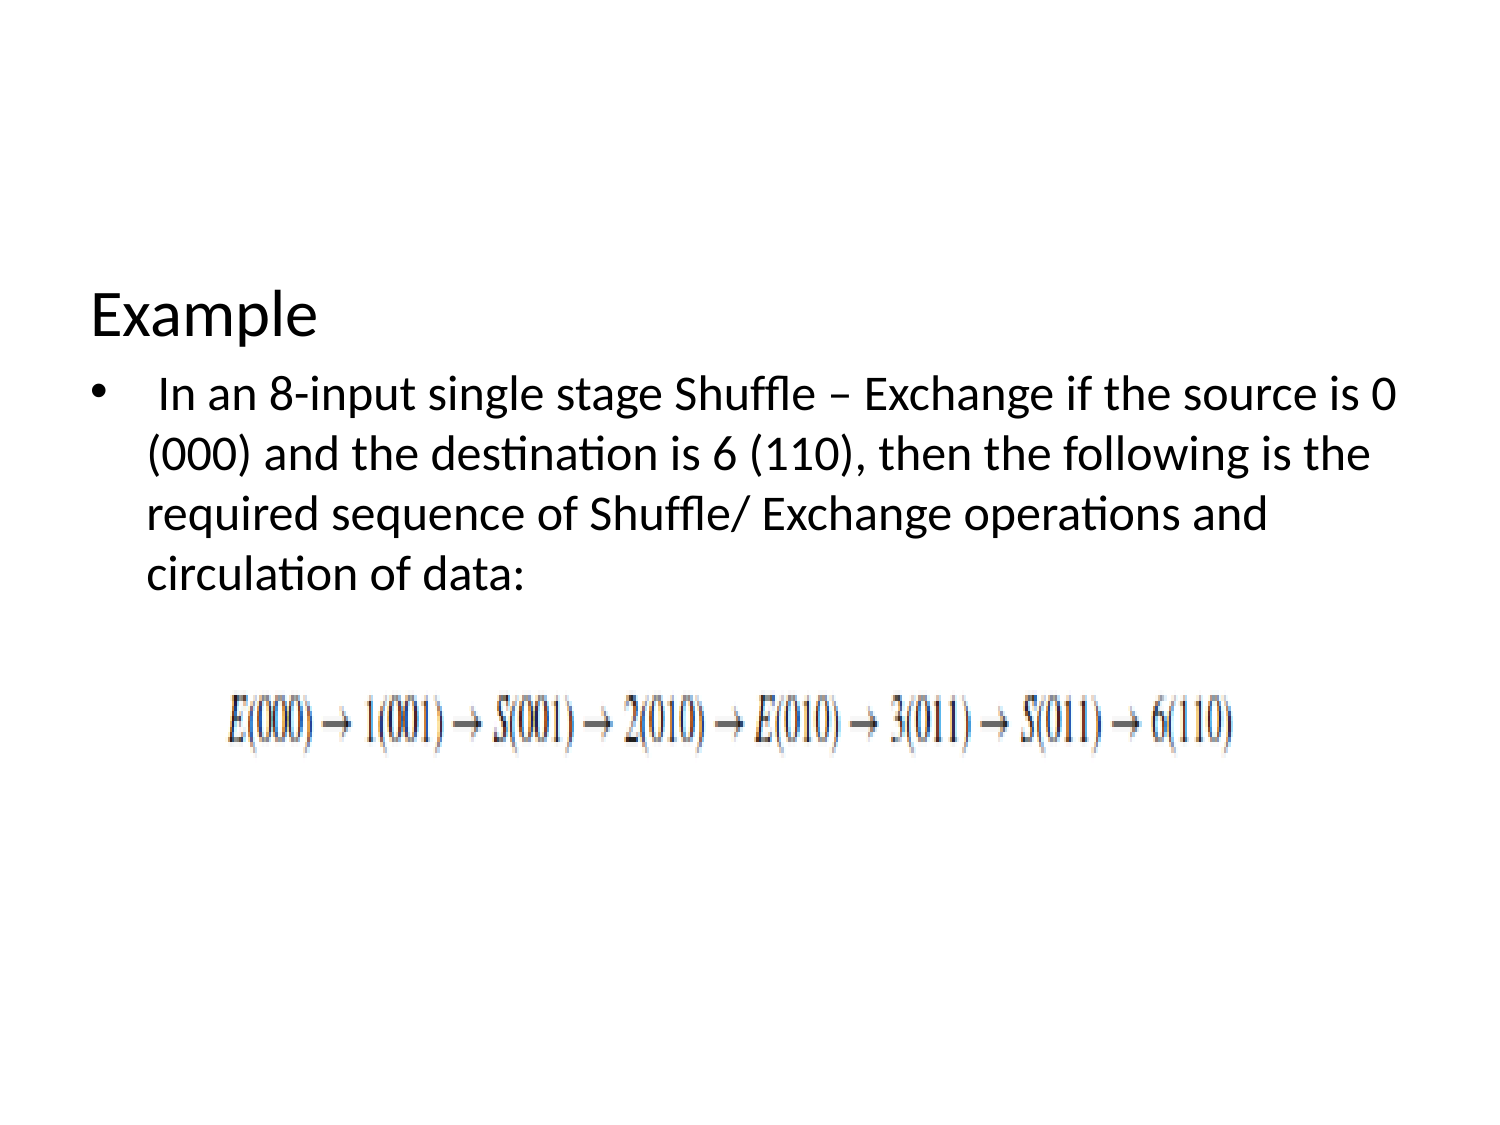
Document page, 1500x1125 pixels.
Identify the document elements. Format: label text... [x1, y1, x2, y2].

list Example In an 8-input single stage Shufﬂe – Exchange if the source is 0 (000) and the destination is 6 (110), then the following is the required sequence of Shufﬂe/ Exchange operations and circulation of data: [75, 262, 1425, 1005]
picture [187, 649, 1288, 801]
